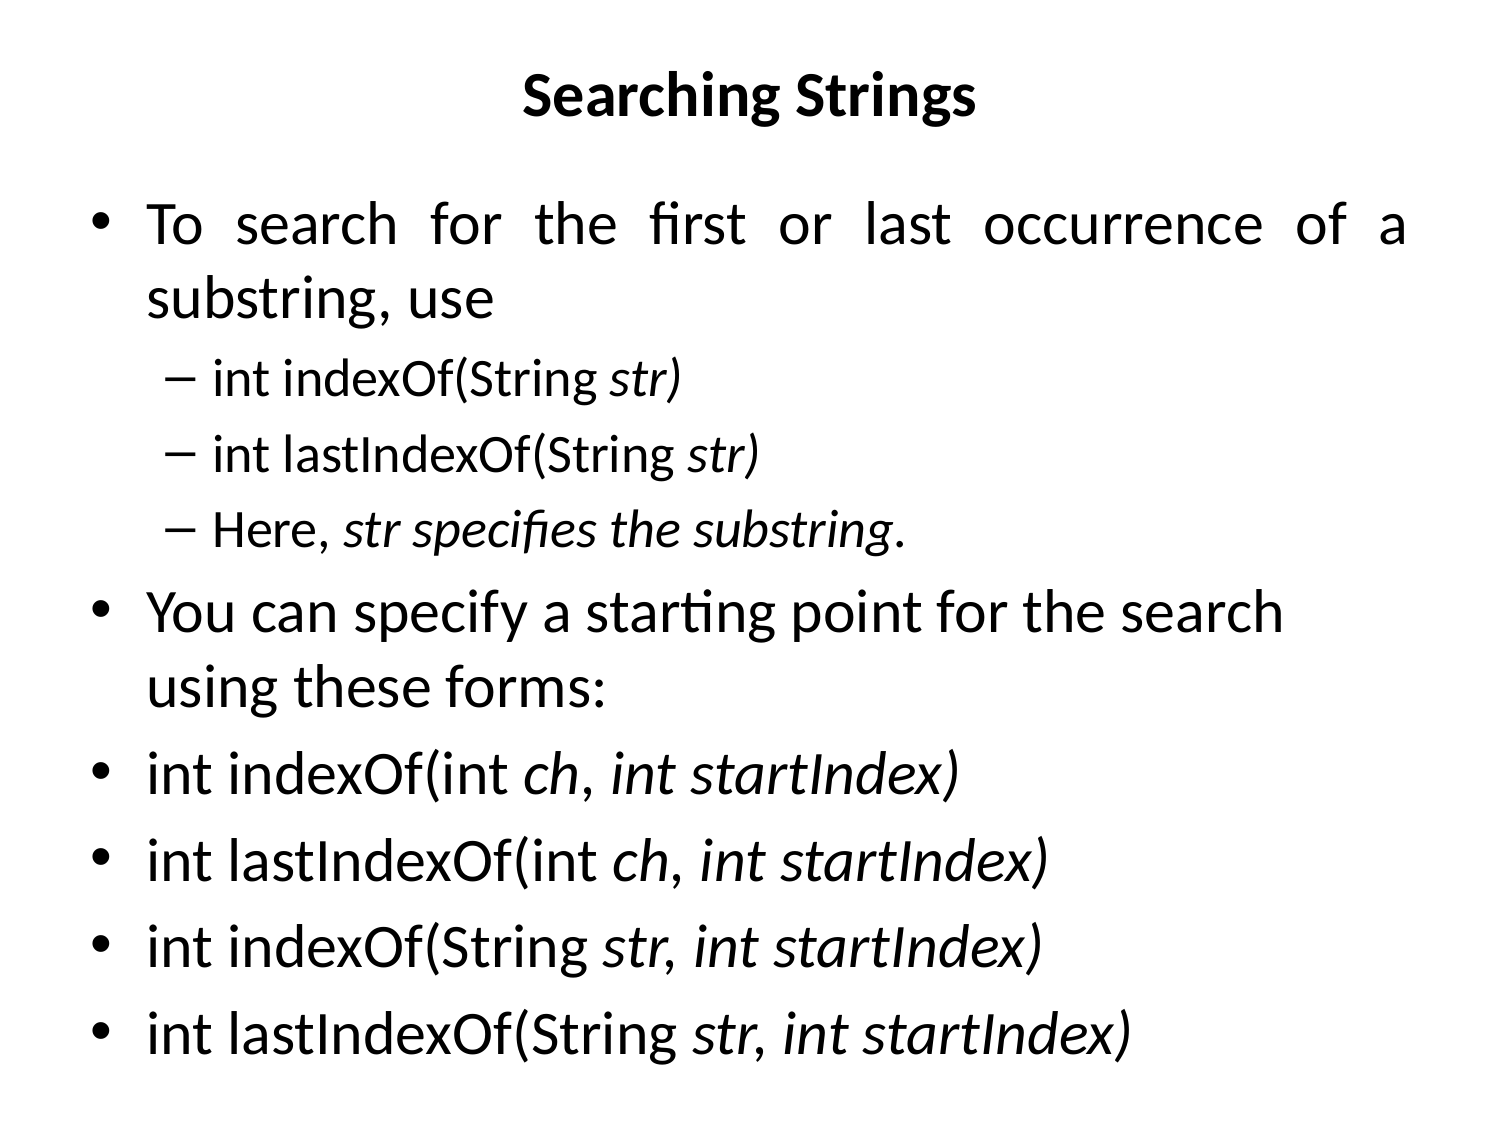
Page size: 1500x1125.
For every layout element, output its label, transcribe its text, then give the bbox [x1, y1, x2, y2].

title Searching Strings [75, 45, 1425, 138]
list To search for the first or last occurrence of a substring, use int indexOf(String str) int lastIndexOf(String str) Here, str specifies the substring. You can specify a starting point for the search using these forms: int indexOf(int ch, int startIndex) int lastIndexOf(int ch, int startIndex) int indexOf(String str, int startIndex) int lastIndexOf(String str, int startIndex) [75, 174, 1425, 1075]
